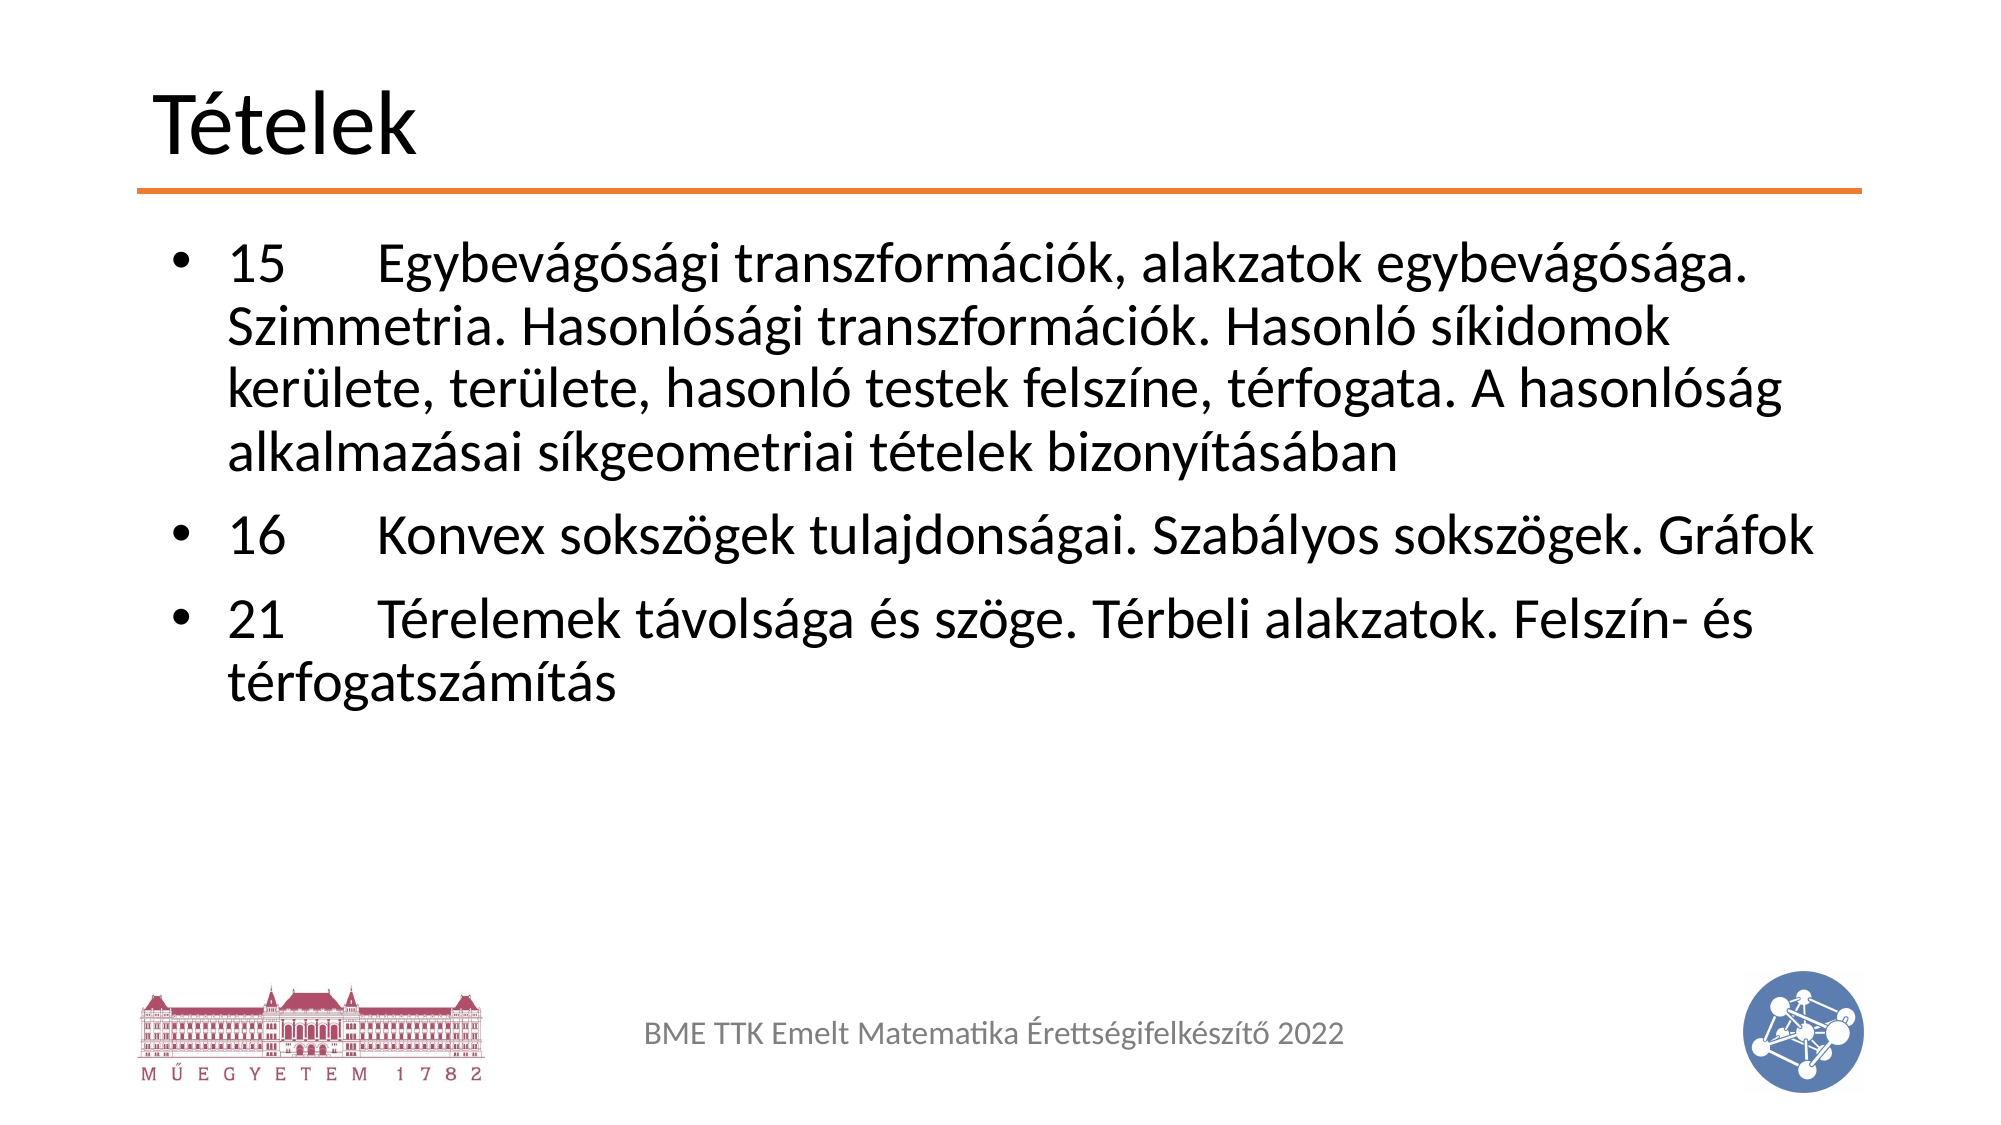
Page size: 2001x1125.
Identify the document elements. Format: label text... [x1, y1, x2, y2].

title Tételek [137, 59, 1863, 190]
list 15 Egybevágósági transzformációk, alakzatok egybevágósága. Szimmetria. Hasonlósági transzformációk. Hasonló síkidomok kerülete, területe, hasonló testek felszíne, térfogata. A hasonlóság alkalmazásai síkgeometriai tételek bizonyításában 16 Konvex sokszögek tulajdonságai. Szabályos sokszögek. Gráfok 21 Térelemek távolsága és szöge. Térbeli alakzatok. Felszín- és térfogatszámítás [137, 224, 1863, 1014]
